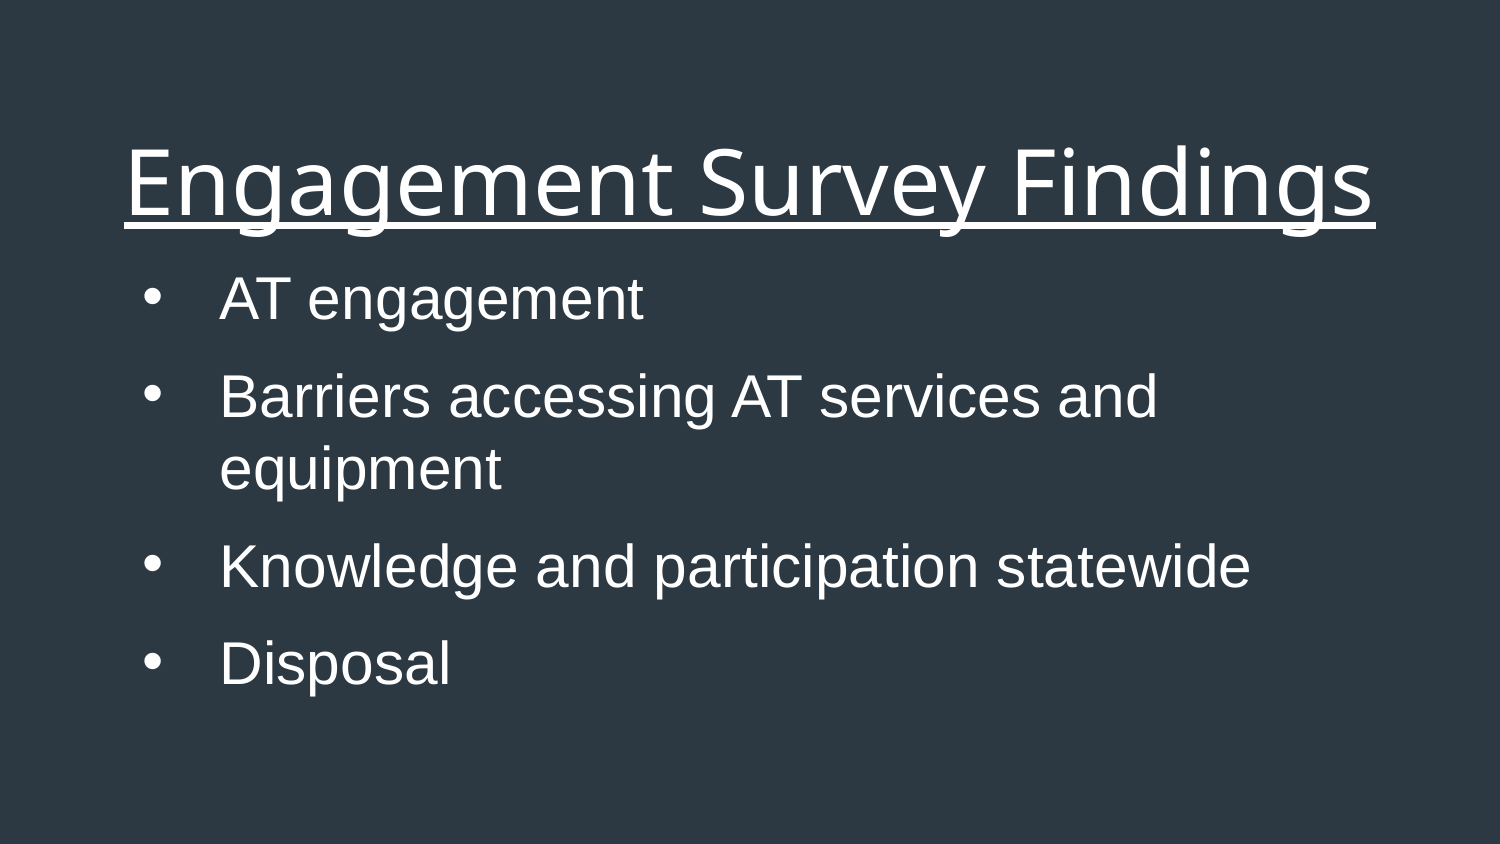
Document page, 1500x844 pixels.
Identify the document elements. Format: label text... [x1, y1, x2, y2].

title Engagement Survey Findings [87, 77, 1413, 280]
text_box AT engagement Barriers accessing AT services and equipment Knowledge and participation statewide Disposal [127, 234, 1373, 722]
